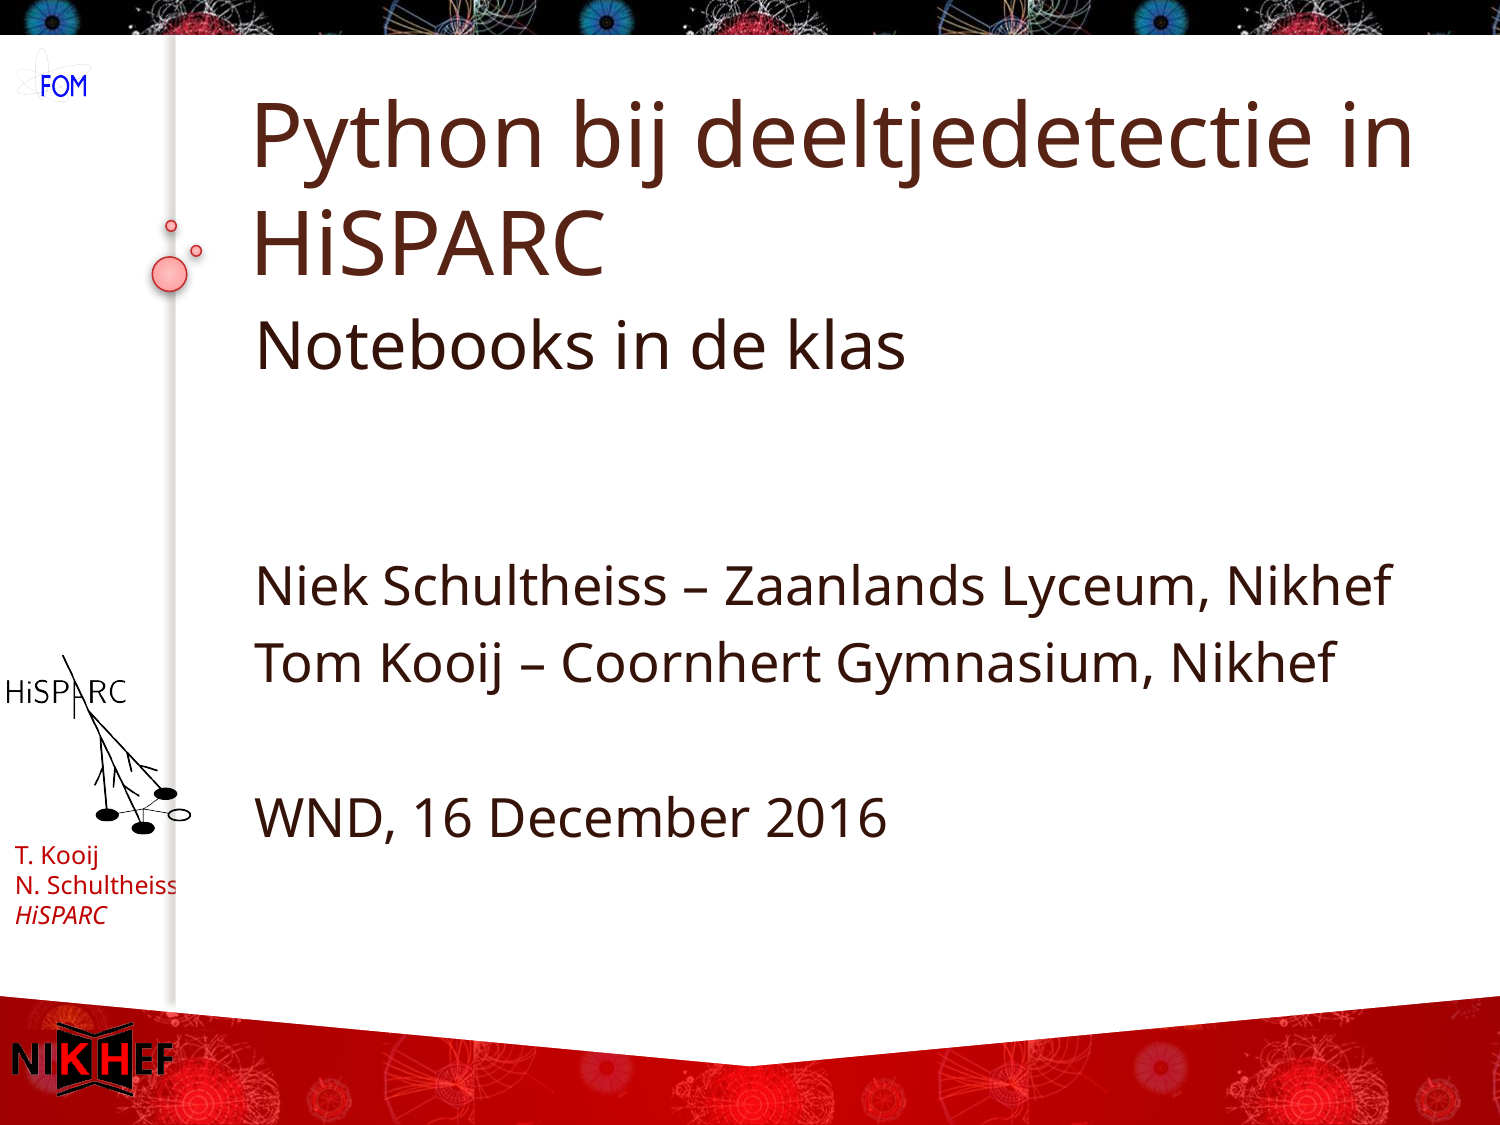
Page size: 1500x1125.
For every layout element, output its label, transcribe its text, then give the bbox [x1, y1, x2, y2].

picture [0, 0, 1500, 35]
picture [13, 46, 94, 106]
subtitle Notebooks in de klas Niek Schultheiss – Zaanlands Lyceum, Nikhef Tom Kooij – Coornhert Gymnasium, Nikhef WND, 16 December 2016 [234, 303, 1450, 1013]
picture [0, 655, 192, 835]
picture [10, 1019, 176, 1100]
title Python bij deeltjedetectie in HiSPARC [234, 59, 1450, 301]
